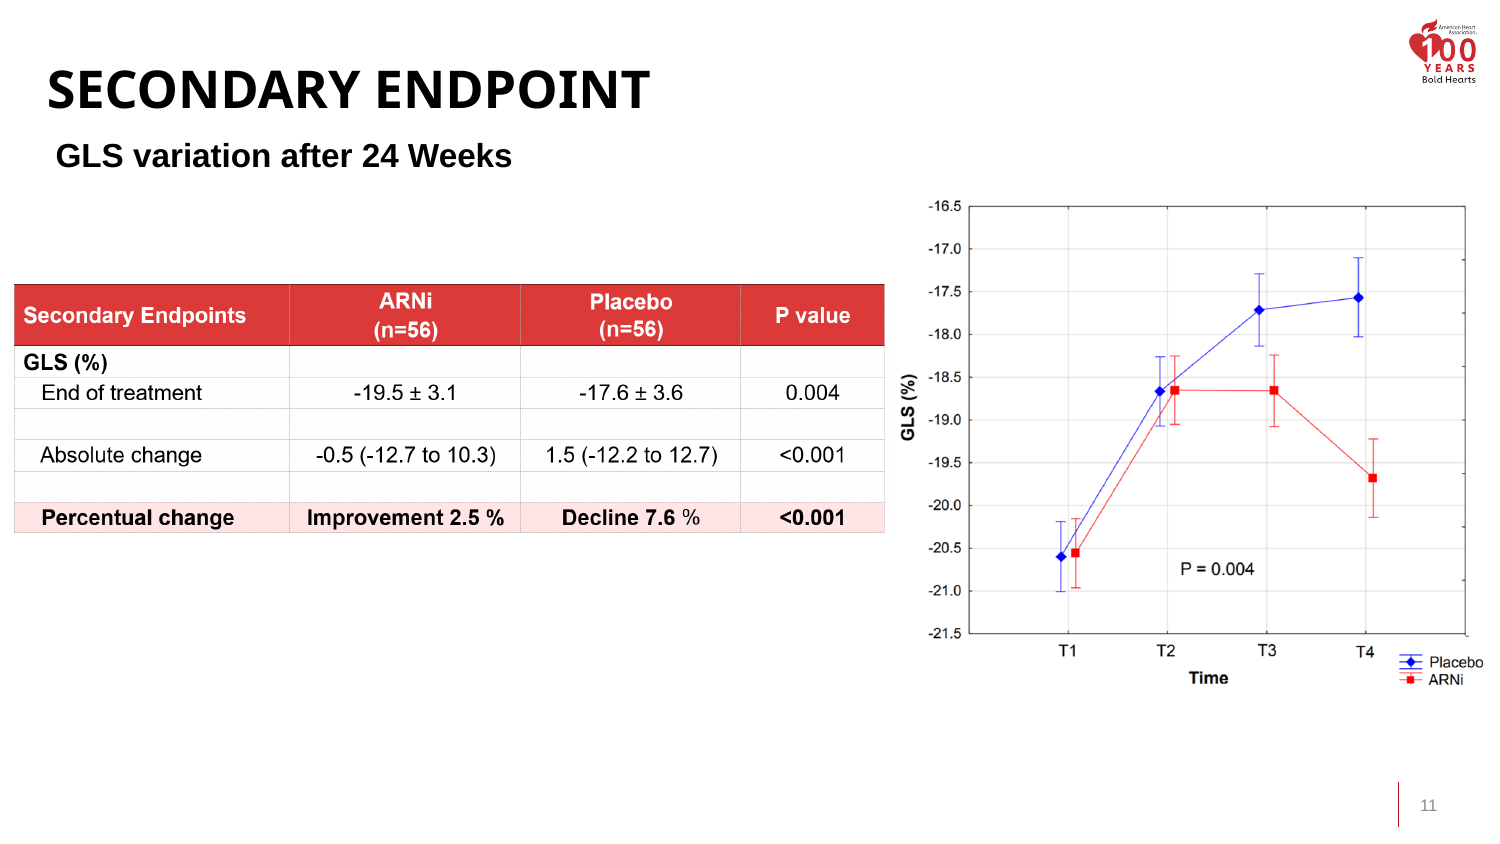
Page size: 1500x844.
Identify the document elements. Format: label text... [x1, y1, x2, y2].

title SECONDARY ENDPOINT [31, 48, 1389, 201]
slide_number 11 [1405, 782, 1500, 827]
text_box GLS variation after 24 Weeks [40, 122, 1160, 176]
picture [5, 197, 1489, 705]
picture [1409, 18, 1477, 83]
